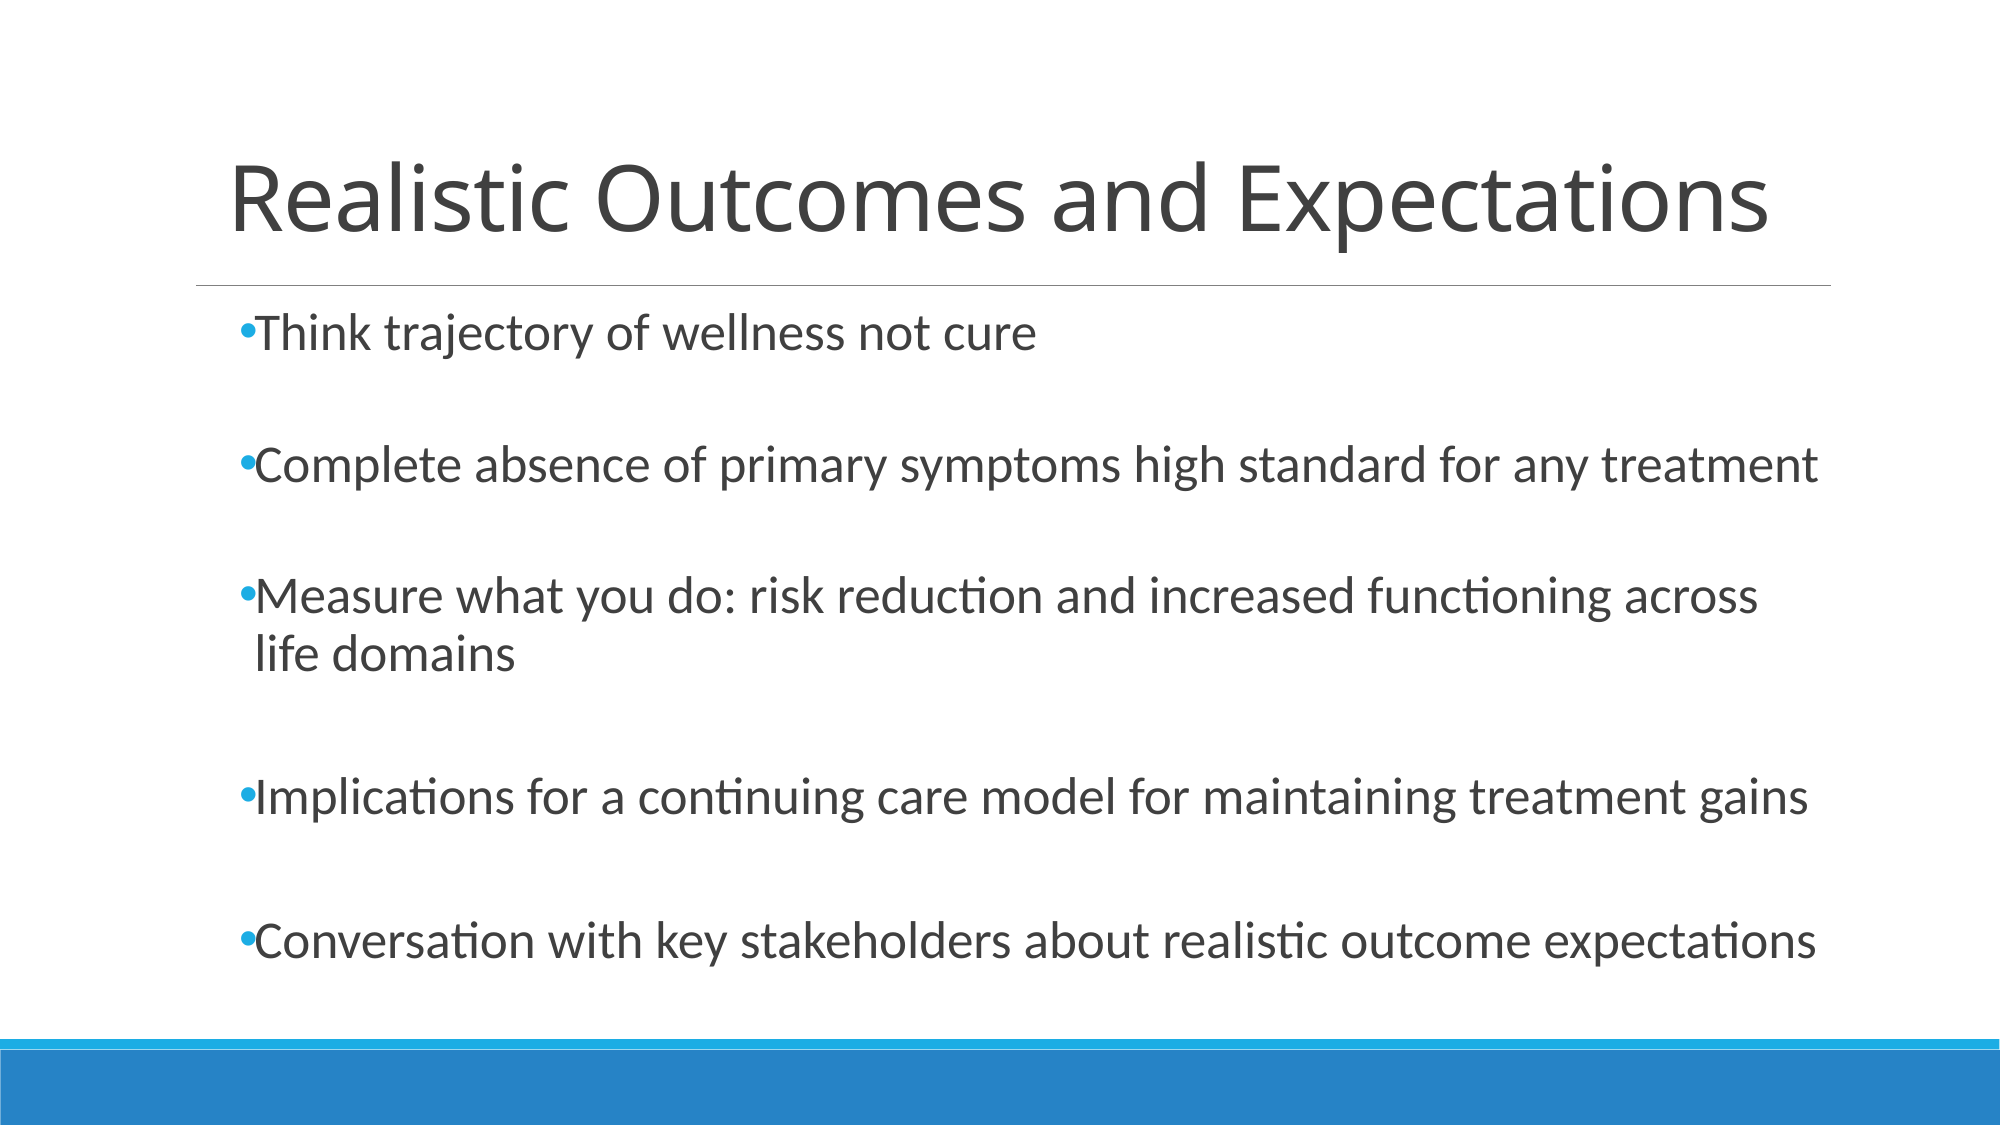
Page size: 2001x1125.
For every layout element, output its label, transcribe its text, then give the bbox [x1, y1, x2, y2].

title Realistic Outcomes and Expectations [137, 79, 1863, 258]
list Think trajectory of wellness not cure Complete absence of primary symptoms high standard for any treatment Measure what you do: risk reduction and increased functioning across life domains Implications for a continuing care model for maintaining treatment gains Conversation with key stakeholders about realistic outcome expectations [239, 296, 1824, 1024]
